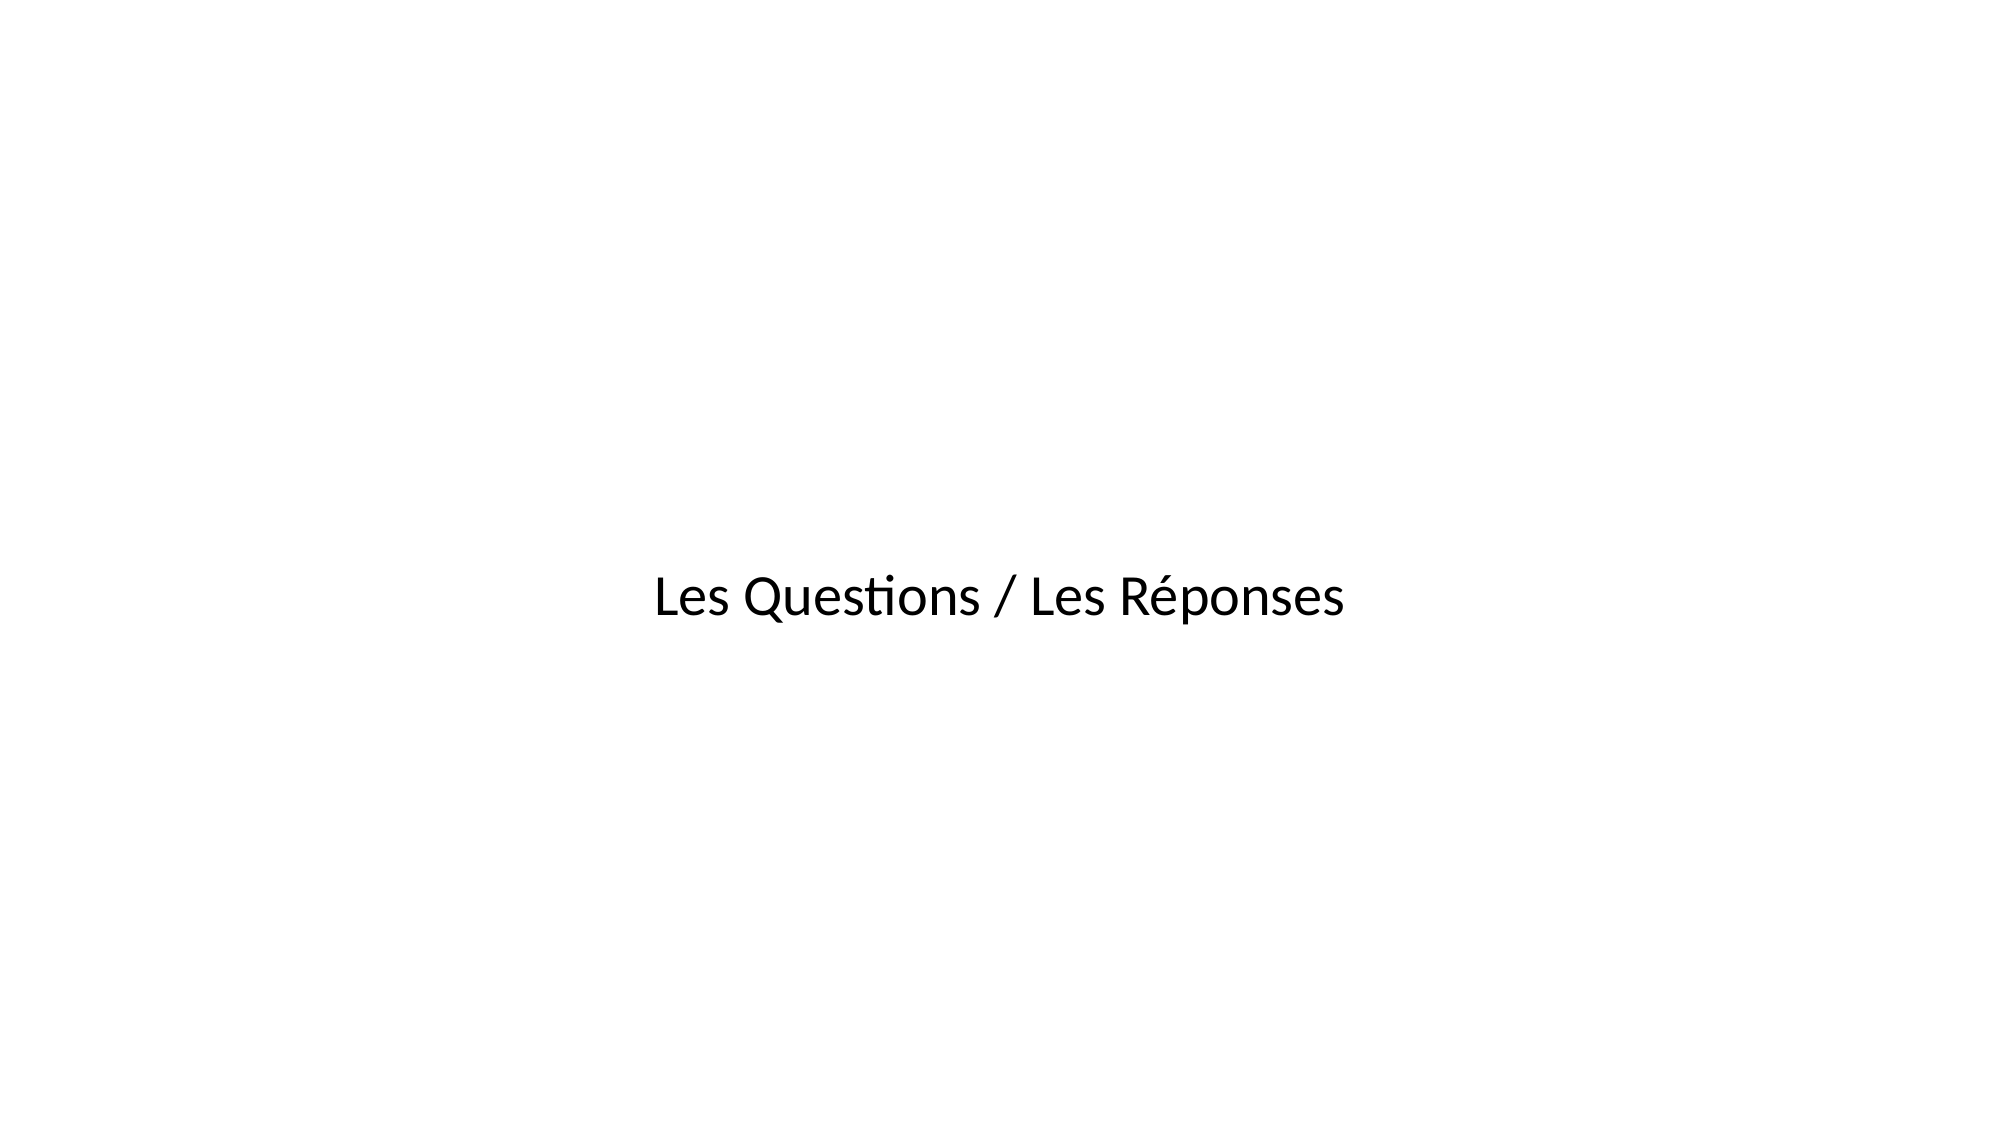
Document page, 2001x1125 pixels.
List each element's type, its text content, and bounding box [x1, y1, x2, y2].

list Les Questions / Les Réponses [137, 299, 1863, 1014]
